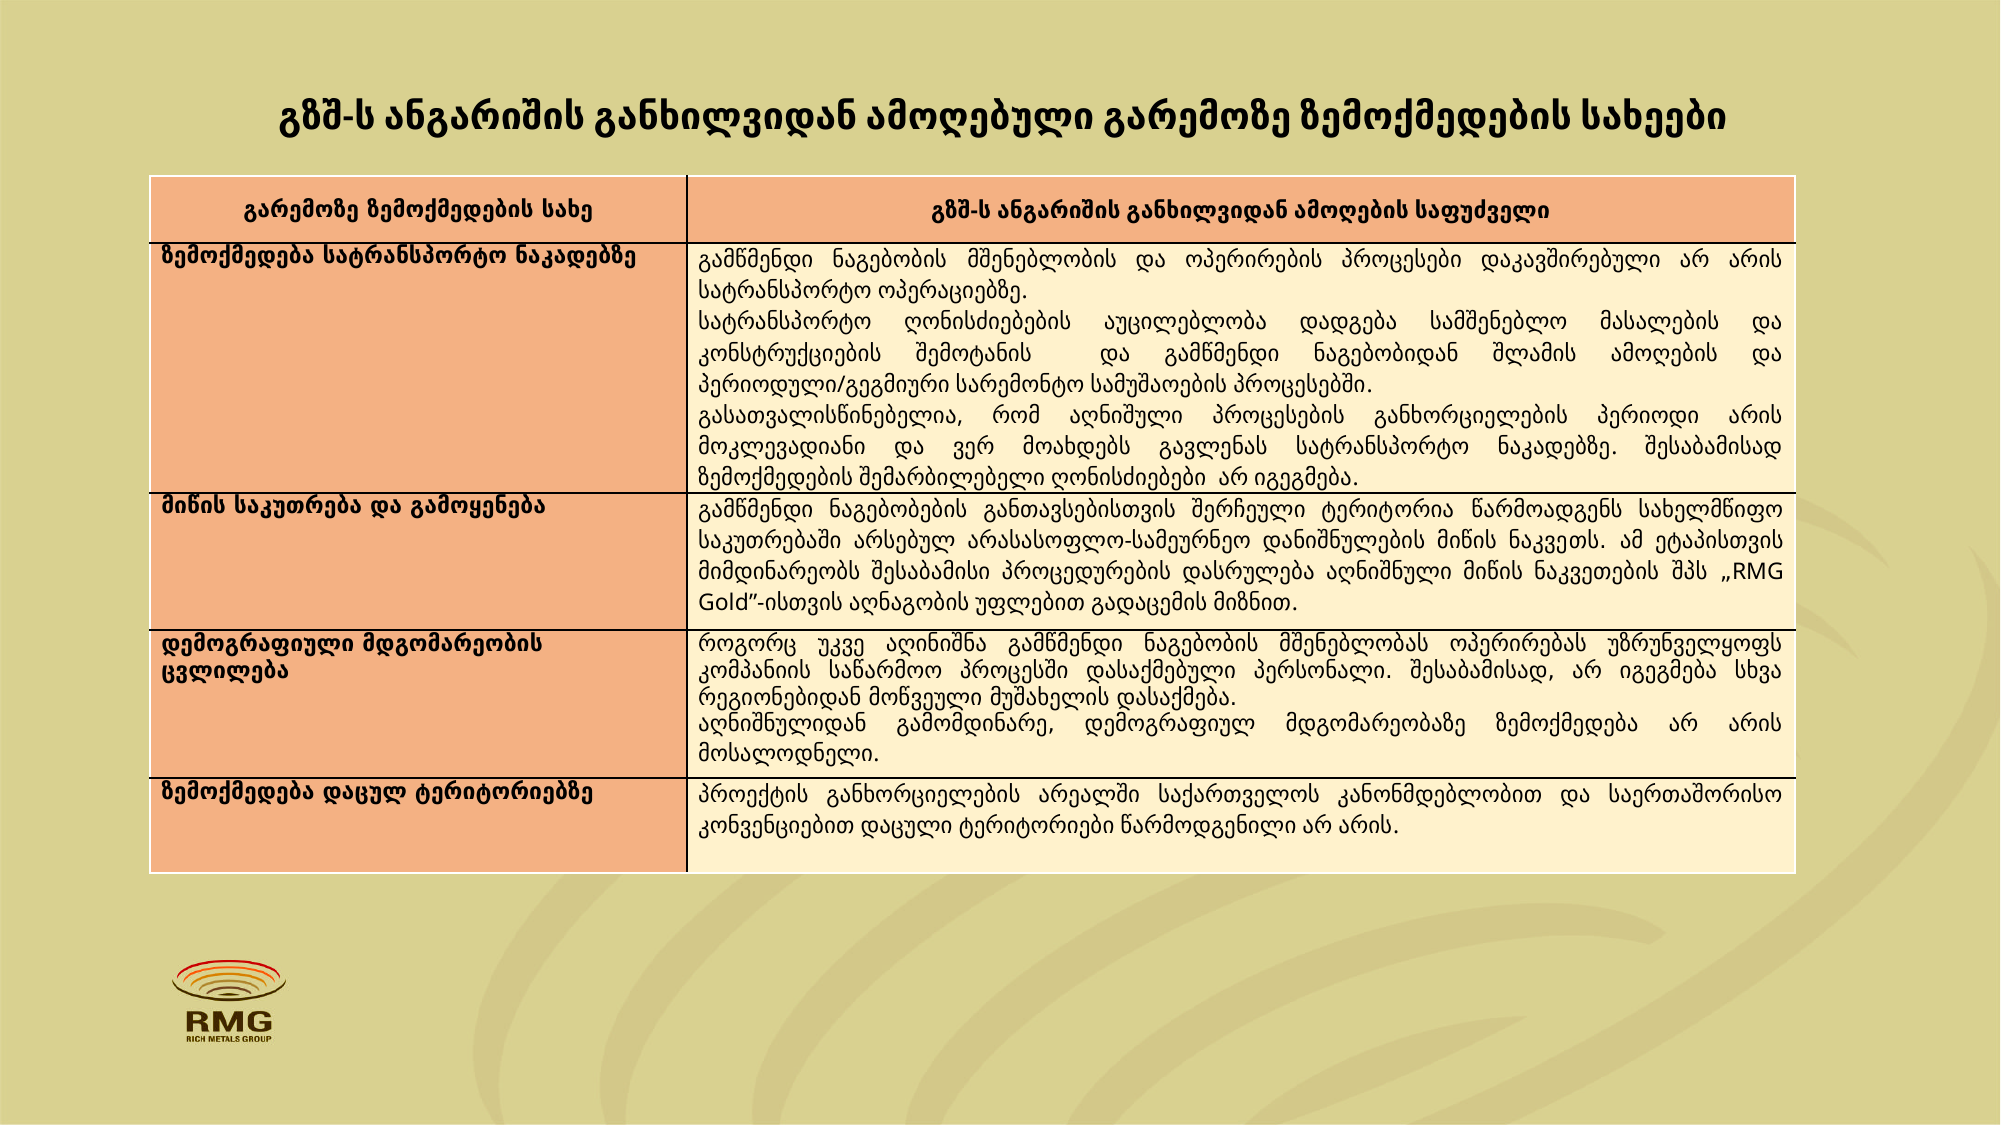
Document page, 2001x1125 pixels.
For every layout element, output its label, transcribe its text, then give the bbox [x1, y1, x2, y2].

table_cell პროექტის განხორციელების არეალში საქართველოს კანონმდებლობით და საერთაშორისო კონვენციებით დაცული ტერიტორიები წარმოდგენილი არ არის. [688, 779, 1794, 872]
table_cell გამწმენდი ნაგებობის მშენებლობის და ოპერირების პროცესები დაკავშირებული არ არის სატრანსპორტო ოპერაციებზე. სატრანსპორტო ღონისძიებების აუცილებლობა დადგება სამშენებლო მასალების და კონსტრუქციების შემოტანის და გამწმენდი ნაგებობიდან შლამის ამოღების და პერიოდული/გეგმიური სარემონტო სამუშაოების პროცესებში. გასათვალისწინებელია, რომ აღნიშული პროცესების განხორციელების პერიოდი არის მოკლევადიანი და ვერ მოახდებს გავლენას სატრანსპორტო ნაკადებზე. შესაბამისად ზემოქმედების შემარბილებელი ღონისძიებები არ იგეგმება. [688, 244, 1794, 492]
table_cell ზემოქმედება დაცულ ტერიტორიებზე [151, 779, 686, 872]
table_header გზშ-ს ანგარიშის განხილვიდან ამოღების საფუძველი [688, 177, 1794, 242]
table_cell დემოგრაფიული მდგომარეობის ცვლილება [151, 631, 686, 777]
table_cell მიწის საკუთრება და გამოყენება [151, 494, 686, 629]
table_cell როგორც უკვე აღინიშნა გამწმენდი ნაგებობის მშენებლობას ოპერირებას უზრუნველყოფს კომპანიის საწარმოო პროცესში დასაქმებული პერსონალი. შესაბამისად, არ იგეგმება სხვა რეგიონებიდან მოწვეული მუშახელის დასაქმება. აღნიშნულიდან გამომდინარე, დემოგრაფიულ მდგომარეობაზე ზემოქმედება არ არის მოსალოდნელი. [688, 631, 1794, 777]
picture [0, 0, 2001, 1125]
title გზშ-ს ანგარიშის განხილვიდან ამოღებული გარემოზე ზემოქმედების სახეები [257, 71, 1758, 146]
table_cell ზემოქმედება სატრანსპორტო ნაკადებზე [151, 244, 686, 492]
table_cell გამწმენდი ნაგებობების განთავსებისთვის შერჩეული ტერიტორია წარმოადგენს სახელმწიფო საკუთრებაში არსებულ არასასოფლო-სამეურნეო დანიშნულების მიწის ნაკვეთს. ამ ეტაპისთვის მიმდინარეობს შესაბამისი პროცედურების დასრულება აღნიშნული მიწის ნაკვეთების შპს „RMG Gold”-ისთვის აღნაგობის უფლებით გადაცემის მიზნით. [688, 494, 1794, 629]
table_header გარემოზე ზემოქმედების სახე [151, 177, 686, 242]
